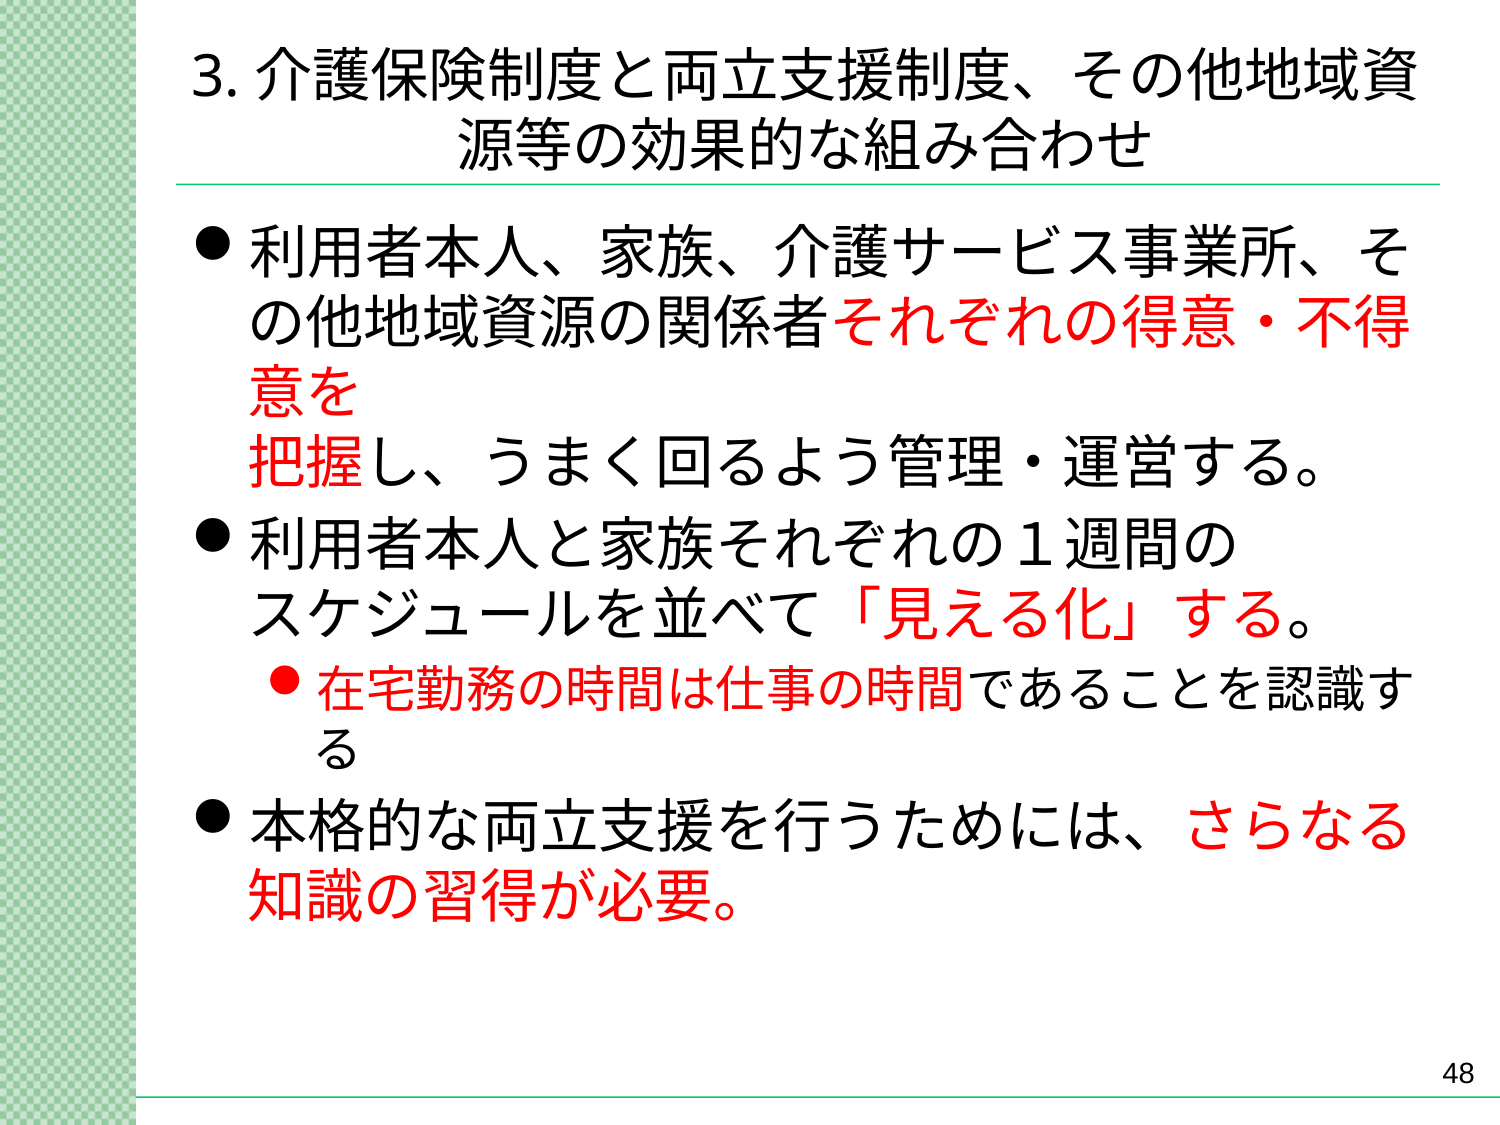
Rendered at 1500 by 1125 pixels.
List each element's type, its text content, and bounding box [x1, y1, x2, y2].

title 3.介護保険制度と両立支援制度、その他地域資源等の効果的な組み合わせ [164, 36, 1447, 179]
text_box 利用者本人、家族、介護サービス事業所、その他地域資源の関係者それぞれの得意・不得意を 把握し、うまく回るよう管理・運営する。 利用者本人と家族それぞれの１週間の スケジュールを並べて「見える化」する。 在宅勤務の時間は仕事の時間であることを認識する 本格的な両立支援を行うためには、さらなる知識の習得が必要。 [176, 207, 1442, 941]
picture [0, 0, 136, 1125]
slide_number 48 [1139, 1047, 1490, 1125]
